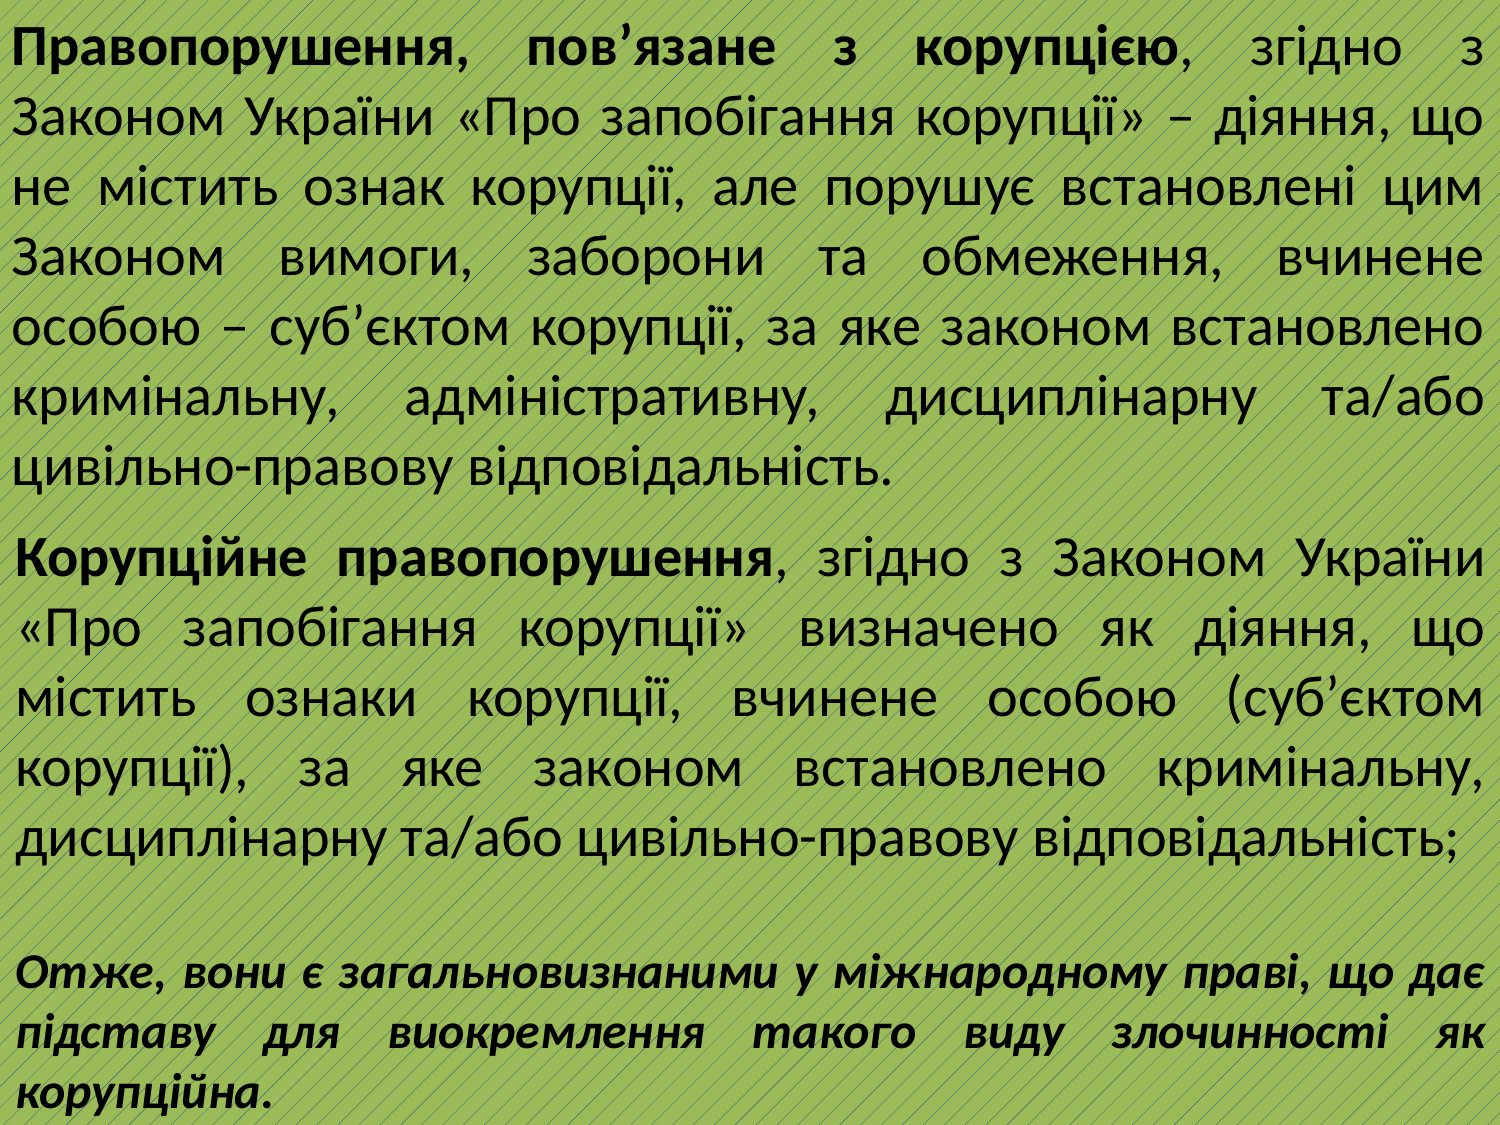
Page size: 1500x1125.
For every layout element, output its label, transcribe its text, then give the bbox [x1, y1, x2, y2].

text_box Правопорушення, пов’язане з корупцією, згідно з Законом України «Про запобігання корупції» – діяння, що не містить ознак корупції, але порушує встановлені цим Законом вимоги, заборони та обмеження, вчинене особою – суб’єктом корупції, за яке законом встановлено кримінальну, адміністративну, дисциплінарну та/або цивільно-правову відповідальність. [0, 0, 1500, 505]
text_box Корупційне правопорушення, згідно з Законом України «Про запобігання корупції» визначено як діяння, що містить ознаки корупції, вчинене особою (суб’єктом корупції), за яке законом встановлено кримінальну, дисциплінарну та/або цивільно-правову відповідальність; Отже, вони є загальновизнаними у міжнародному праві, що дає підставу для виокремлення такого виду злочинності як корупційна. [0, 511, 1500, 1125]
